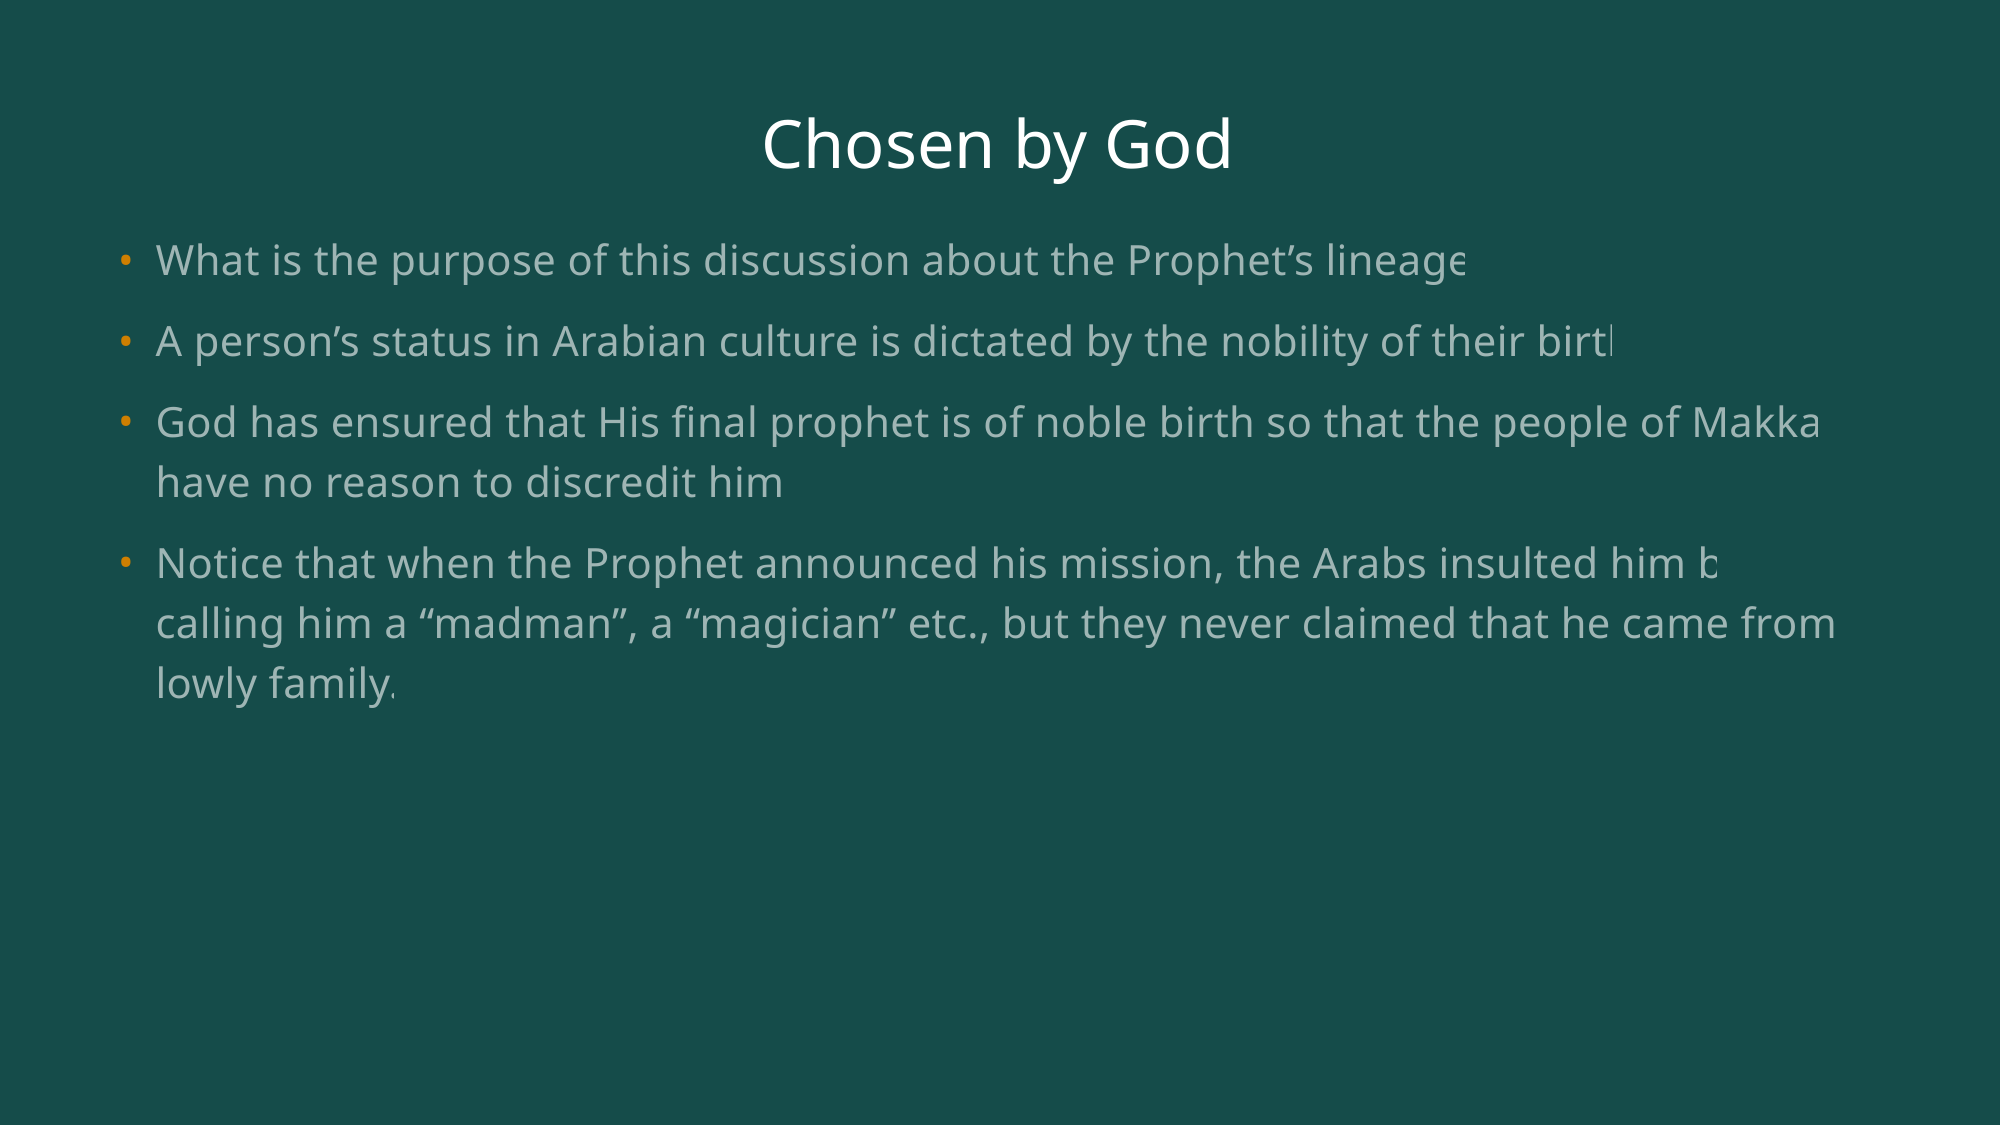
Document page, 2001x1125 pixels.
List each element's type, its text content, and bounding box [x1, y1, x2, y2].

list What is the purpose of this discussion about the Prophet’s lineage? A person’s status in Arabian culture is dictated by the nobility of their birth. God has ensured that His final prophet is of noble birth so that the people of Makkah have no reason to discredit him. Notice that when the Prophet announced his mission, the Arabs insulted him by calling him a “madman”, a “magician” etc., but they never claimed that he came from a lowly family. [118, 223, 1878, 947]
title Chosen by God [118, 101, 1878, 223]
